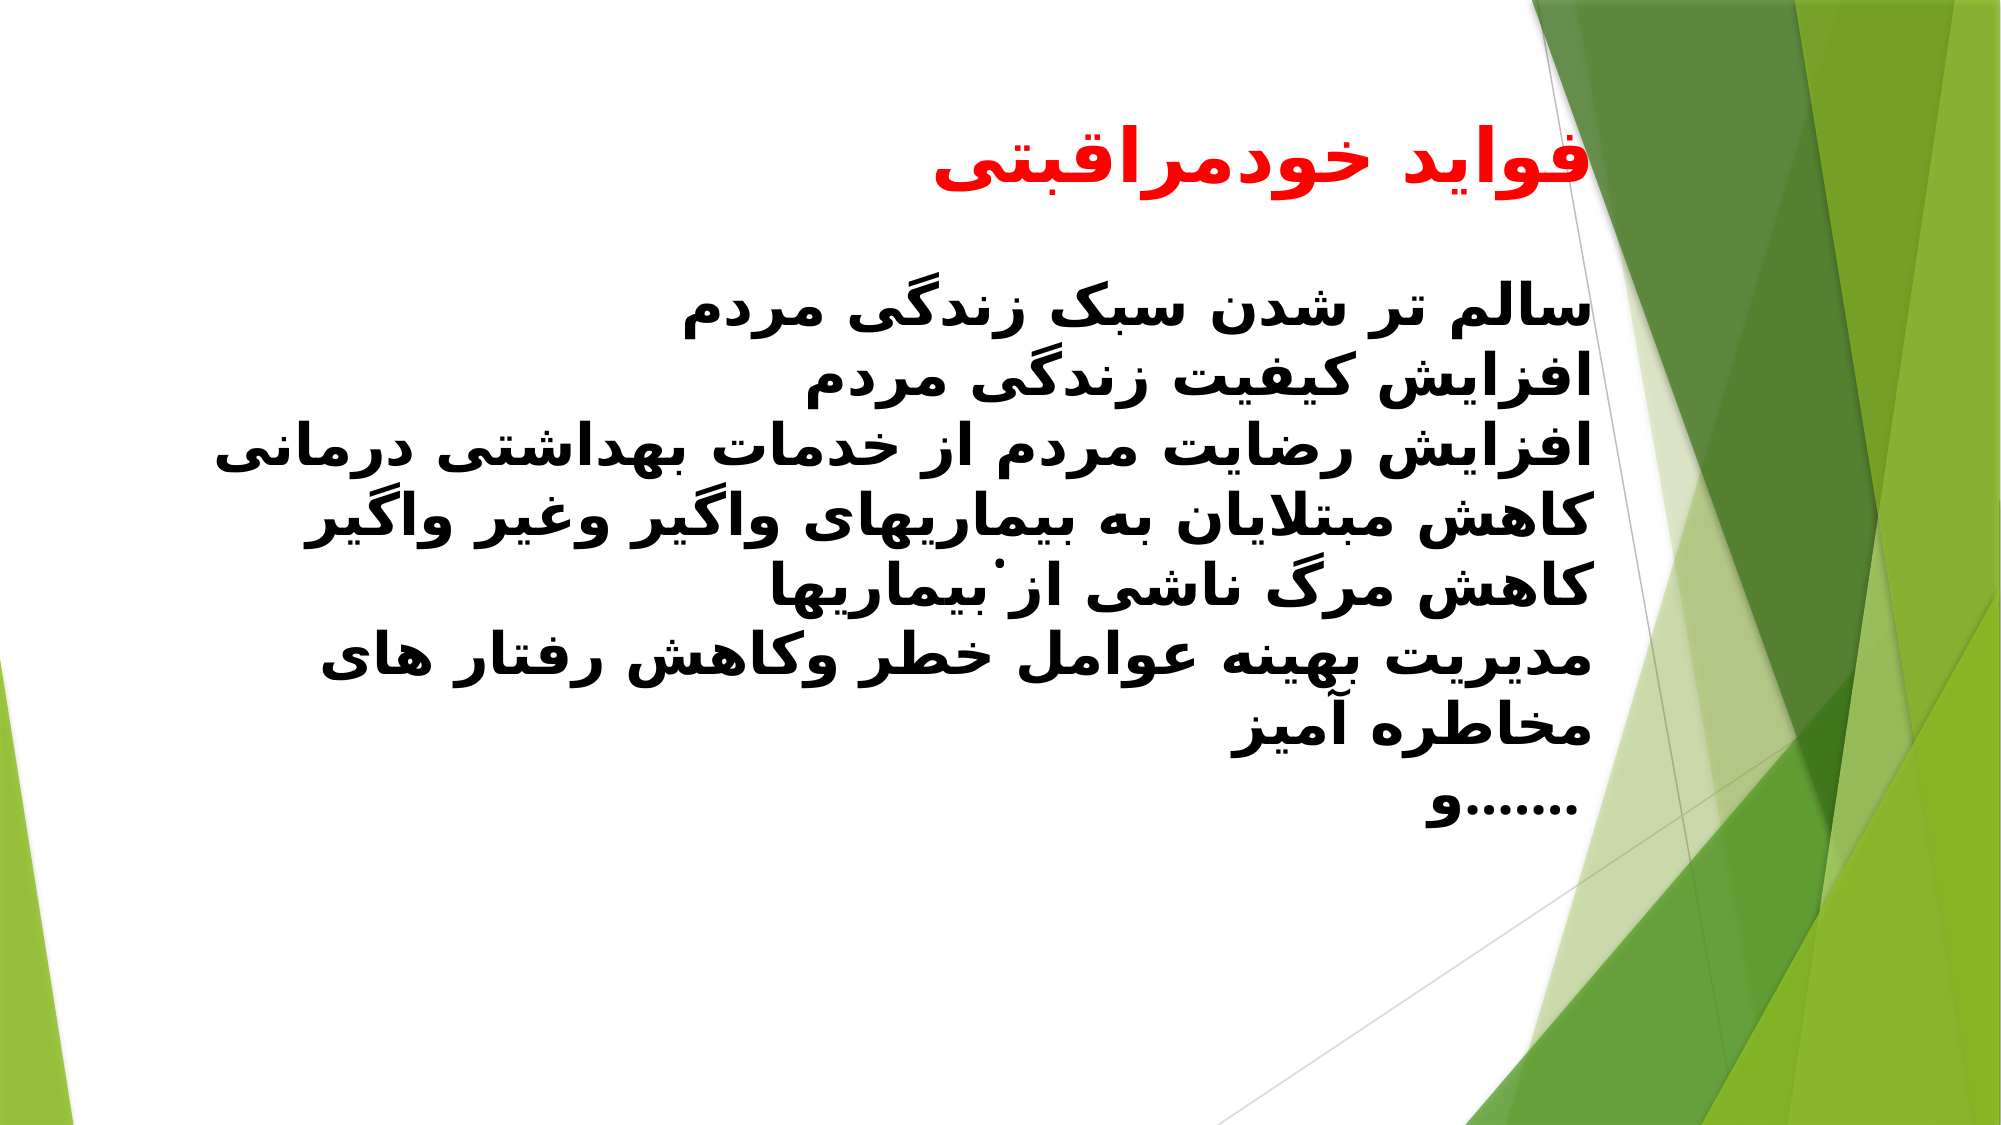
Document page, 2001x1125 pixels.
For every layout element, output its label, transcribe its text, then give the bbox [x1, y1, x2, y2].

title فواید خودمراقبتی سالم تر شدن سبک زندگی مردم افزایش کیفیت زندگی مردم افزایش رضایت مردم از خدمات بهداشتی درمانی کاهش مبتلایان به بیماریهای واگیر وغیر واگیر کاهش مرگ ناشی از بیماریها مدیریت بهینه عوامل خطر وکاهش رفتار های مخاطره آمیز و....... [111, 99, 1611, 916]
